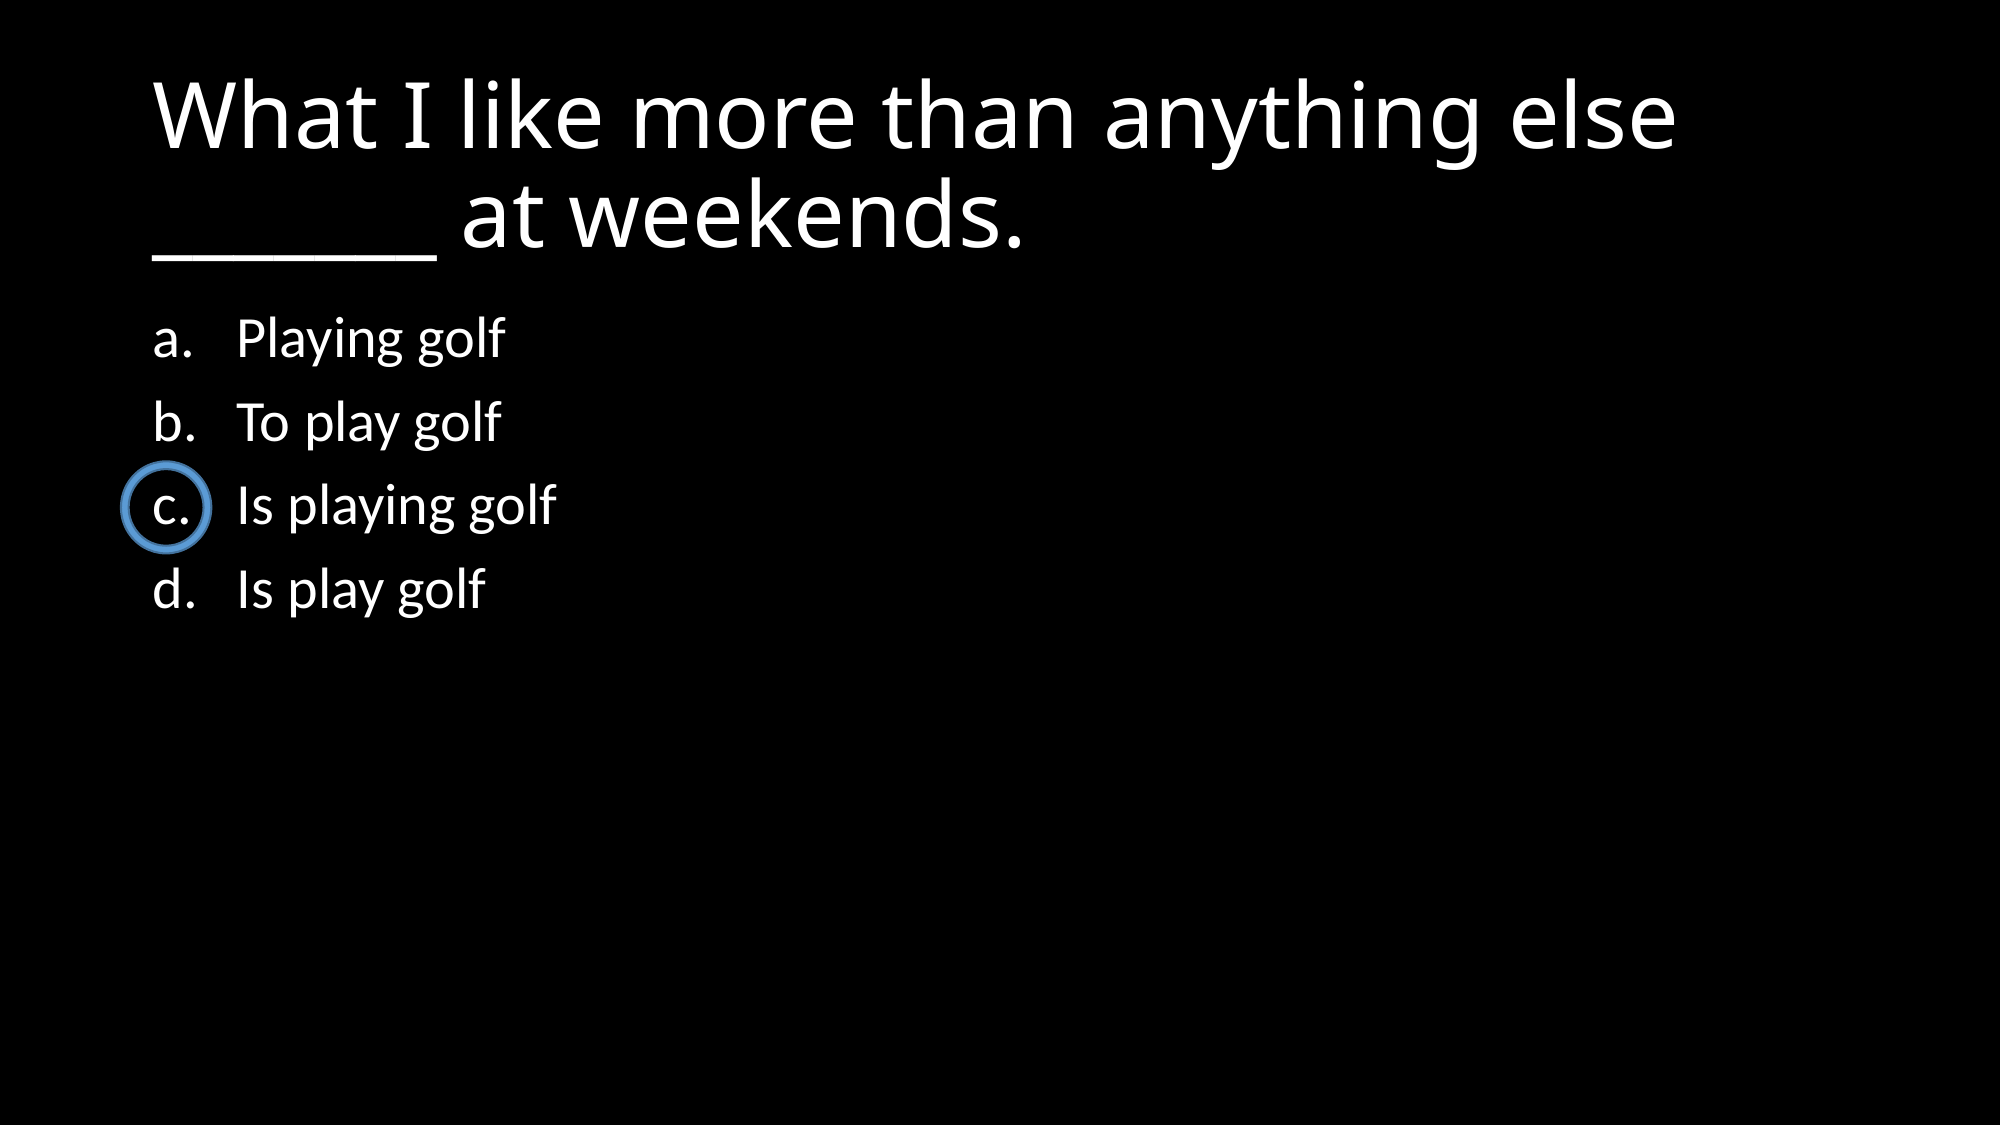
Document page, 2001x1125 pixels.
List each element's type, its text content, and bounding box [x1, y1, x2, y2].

text_box [119, 460, 213, 555]
title What I like more than anything else _______ at weekends. [137, 59, 1863, 278]
list Playing golf To play golf Is playing golf Is play golf [137, 299, 1863, 1014]
